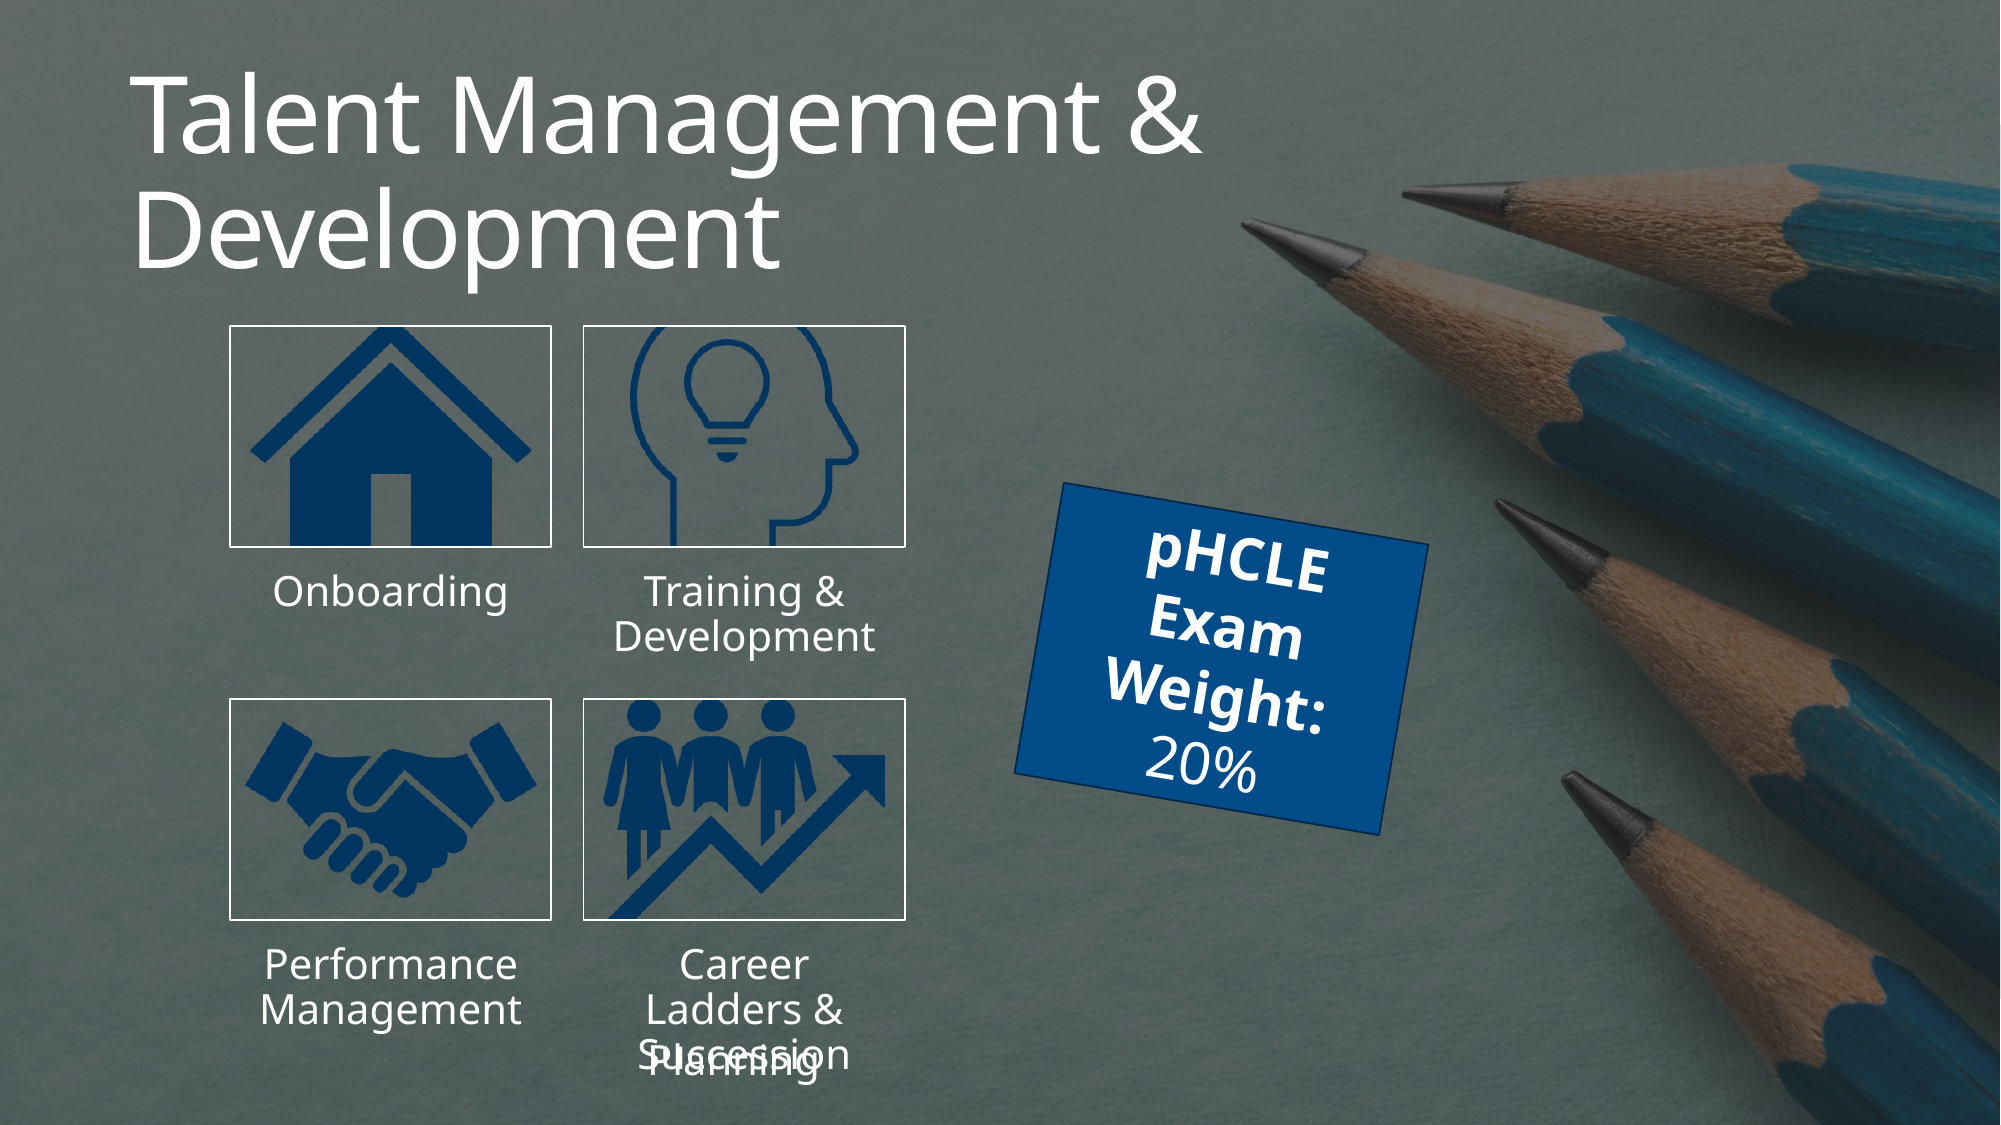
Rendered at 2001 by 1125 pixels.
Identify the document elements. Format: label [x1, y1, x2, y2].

picture [0, 0, 2000, 1125]
text_box [179, 325, 956, 1040]
